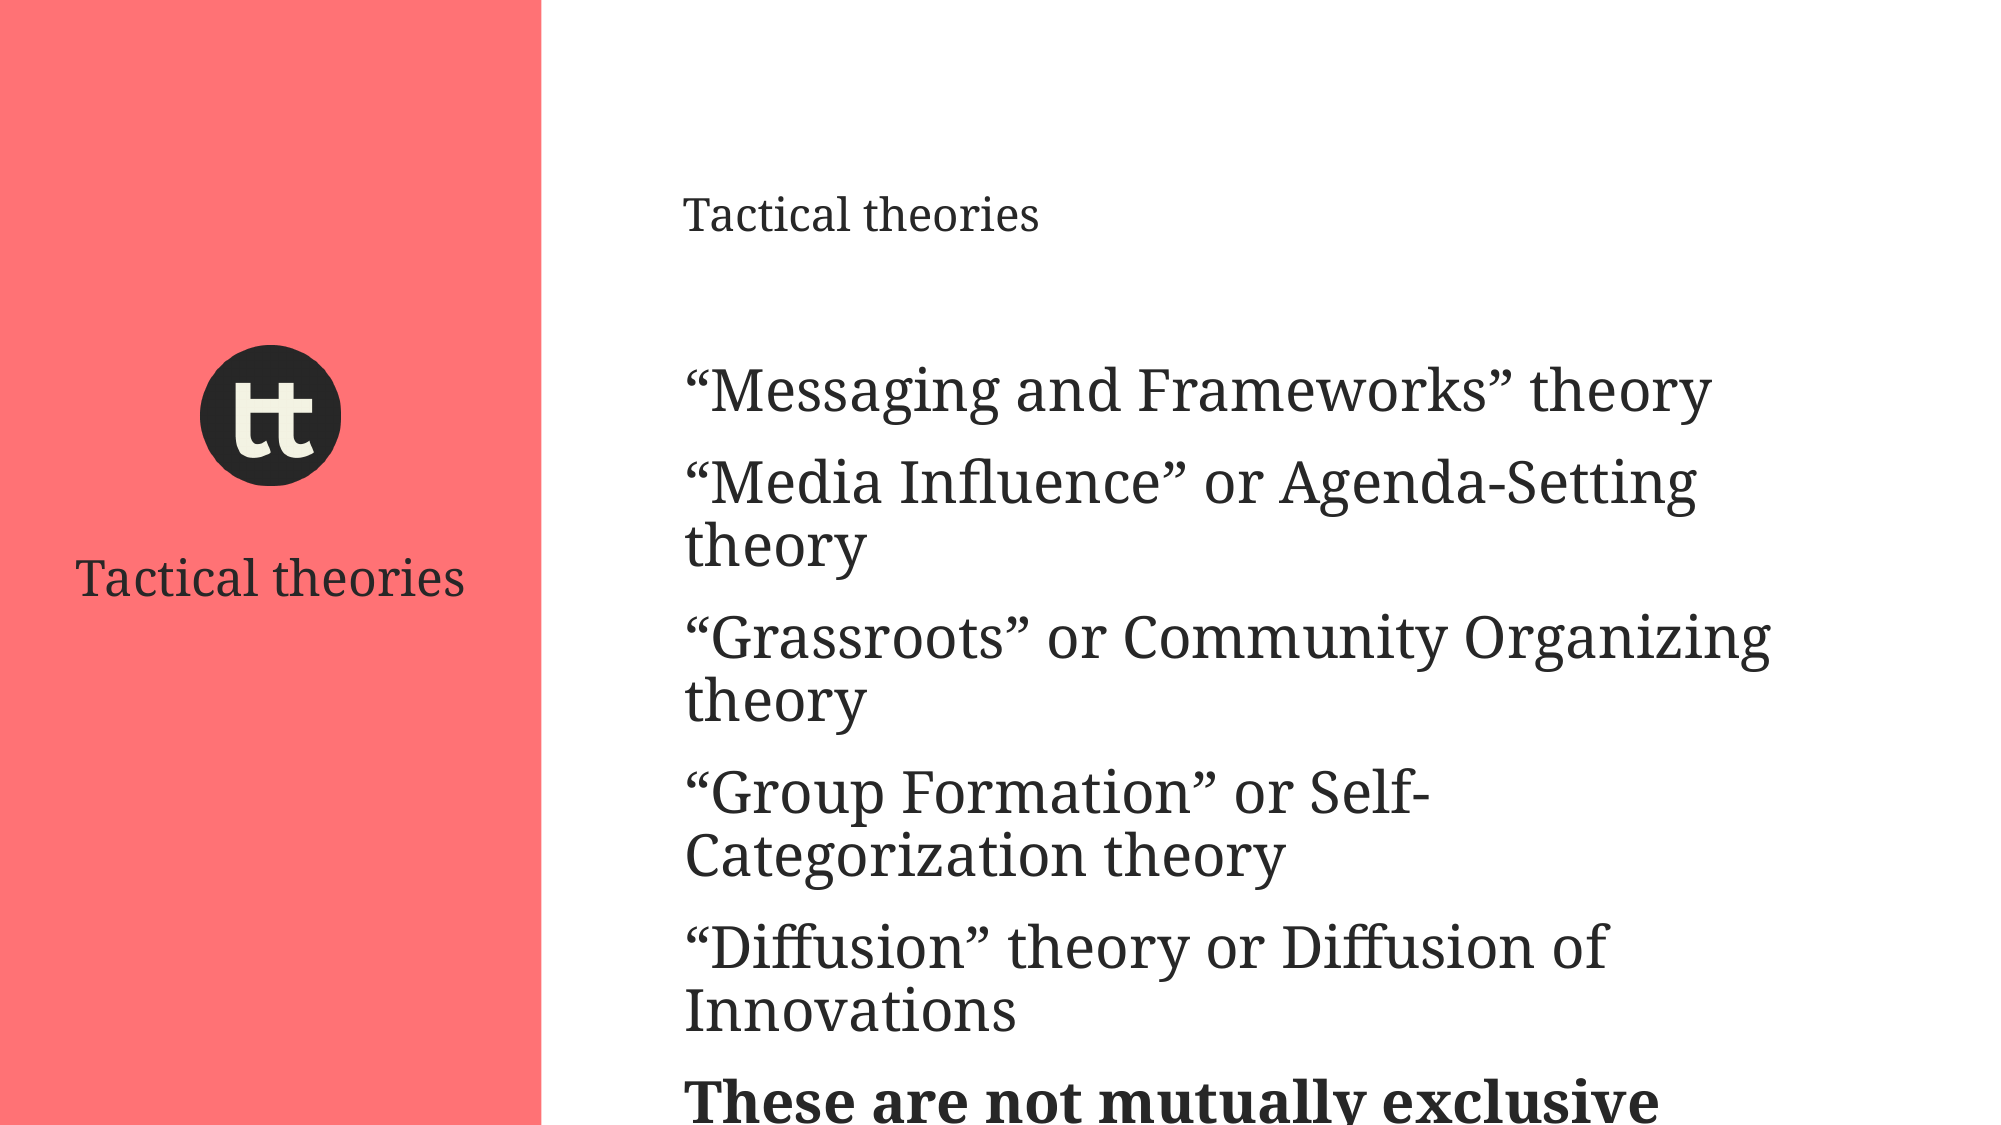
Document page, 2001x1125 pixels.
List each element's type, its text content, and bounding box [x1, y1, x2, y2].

list “Messaging and Frameworks” theory “Media Influence” or Agenda-Setting theory “Grassroots” or Community Organizing theory “Group Formation” or Self-Categorization theory “Diffusion” theory or Diffusion of Innovations These are not mutually exclusive [669, 353, 1847, 985]
list Tactical theories [0, 545, 542, 696]
list Tactical theories [667, 183, 1847, 334]
picture [153, 298, 388, 533]
